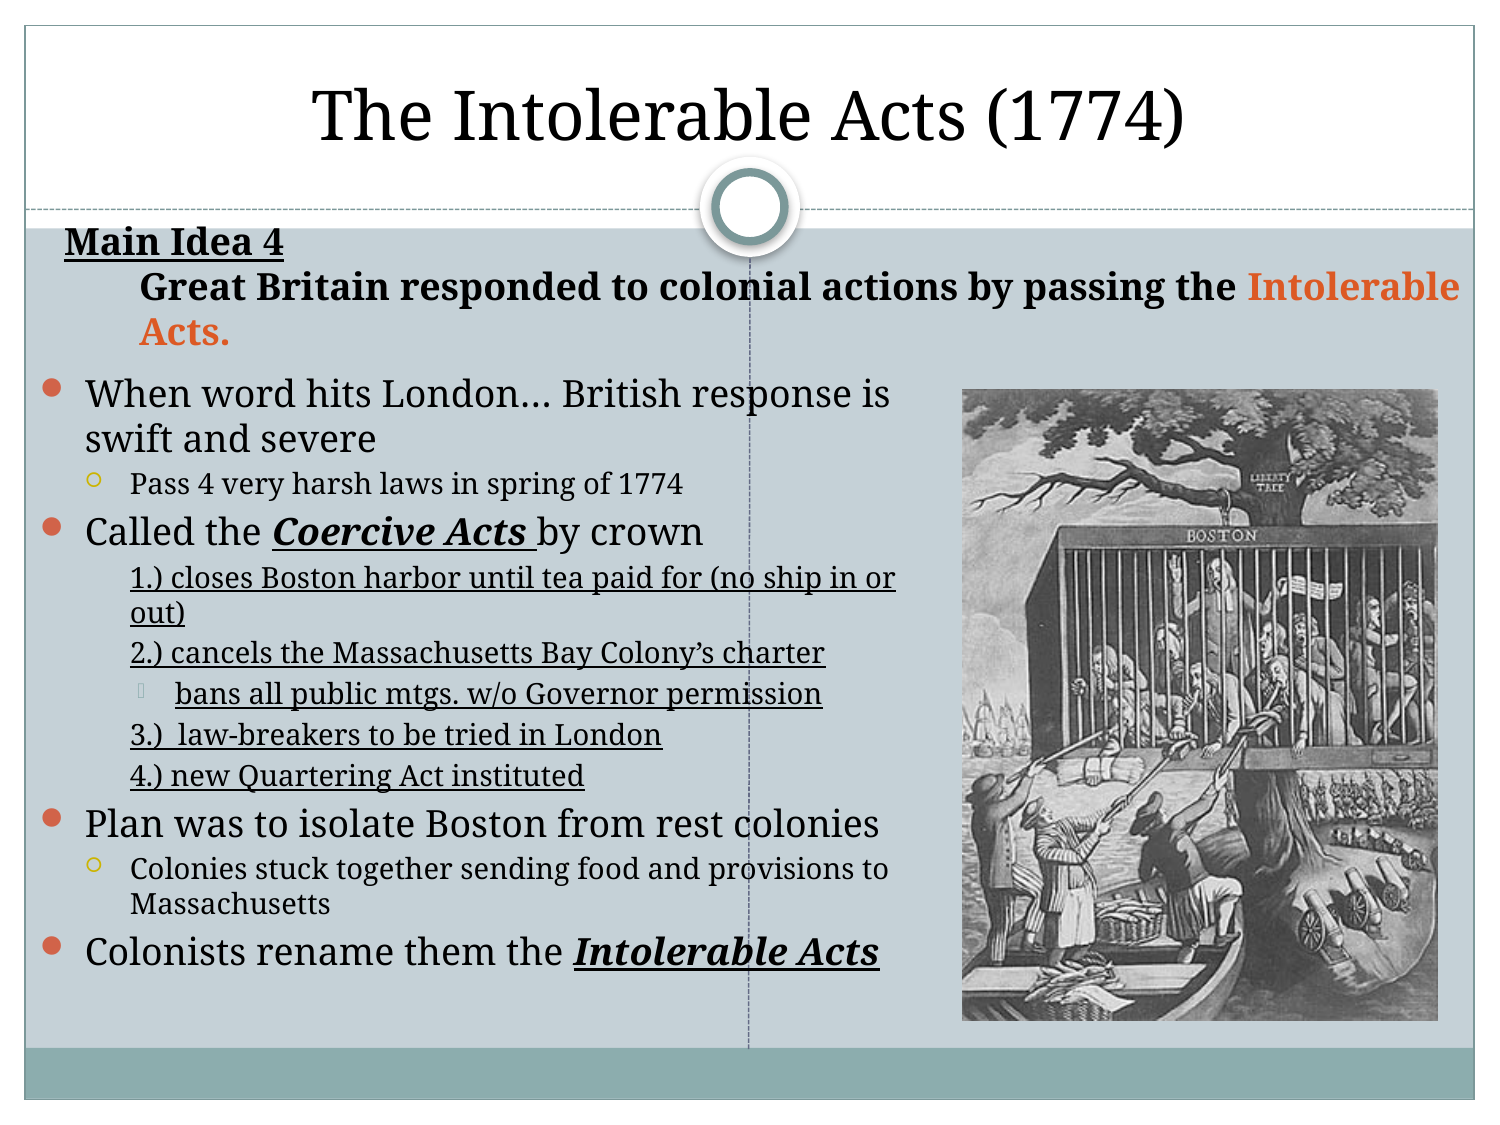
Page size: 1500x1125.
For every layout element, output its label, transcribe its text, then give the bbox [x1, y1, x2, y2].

text_box Main Idea 4 Great Britain responded to colonial actions by passing the Intolerable Acts. [49, 211, 1500, 361]
list When word hits London… British response is swift and severe Pass 4 very harsh laws in spring of 1774 Called the Coercive Acts by crown 1.) closes Boston harbor until tea paid for (no ship in or out) 2.) cancels the Massachusetts Bay Colony’s charter bans all public mtgs. w/o Governor permission 3.) law-breakers to be tried in London 4.) new Quartering Act instituted Plan was to isolate Boston from rest colonies Colonies stuck together sending food and provisions to Massachusetts Colonists rename them the Intolerable Acts [24, 362, 950, 1027]
picture [962, 388, 1438, 1022]
title The Intolerable Acts (1774) [49, 37, 1450, 162]
